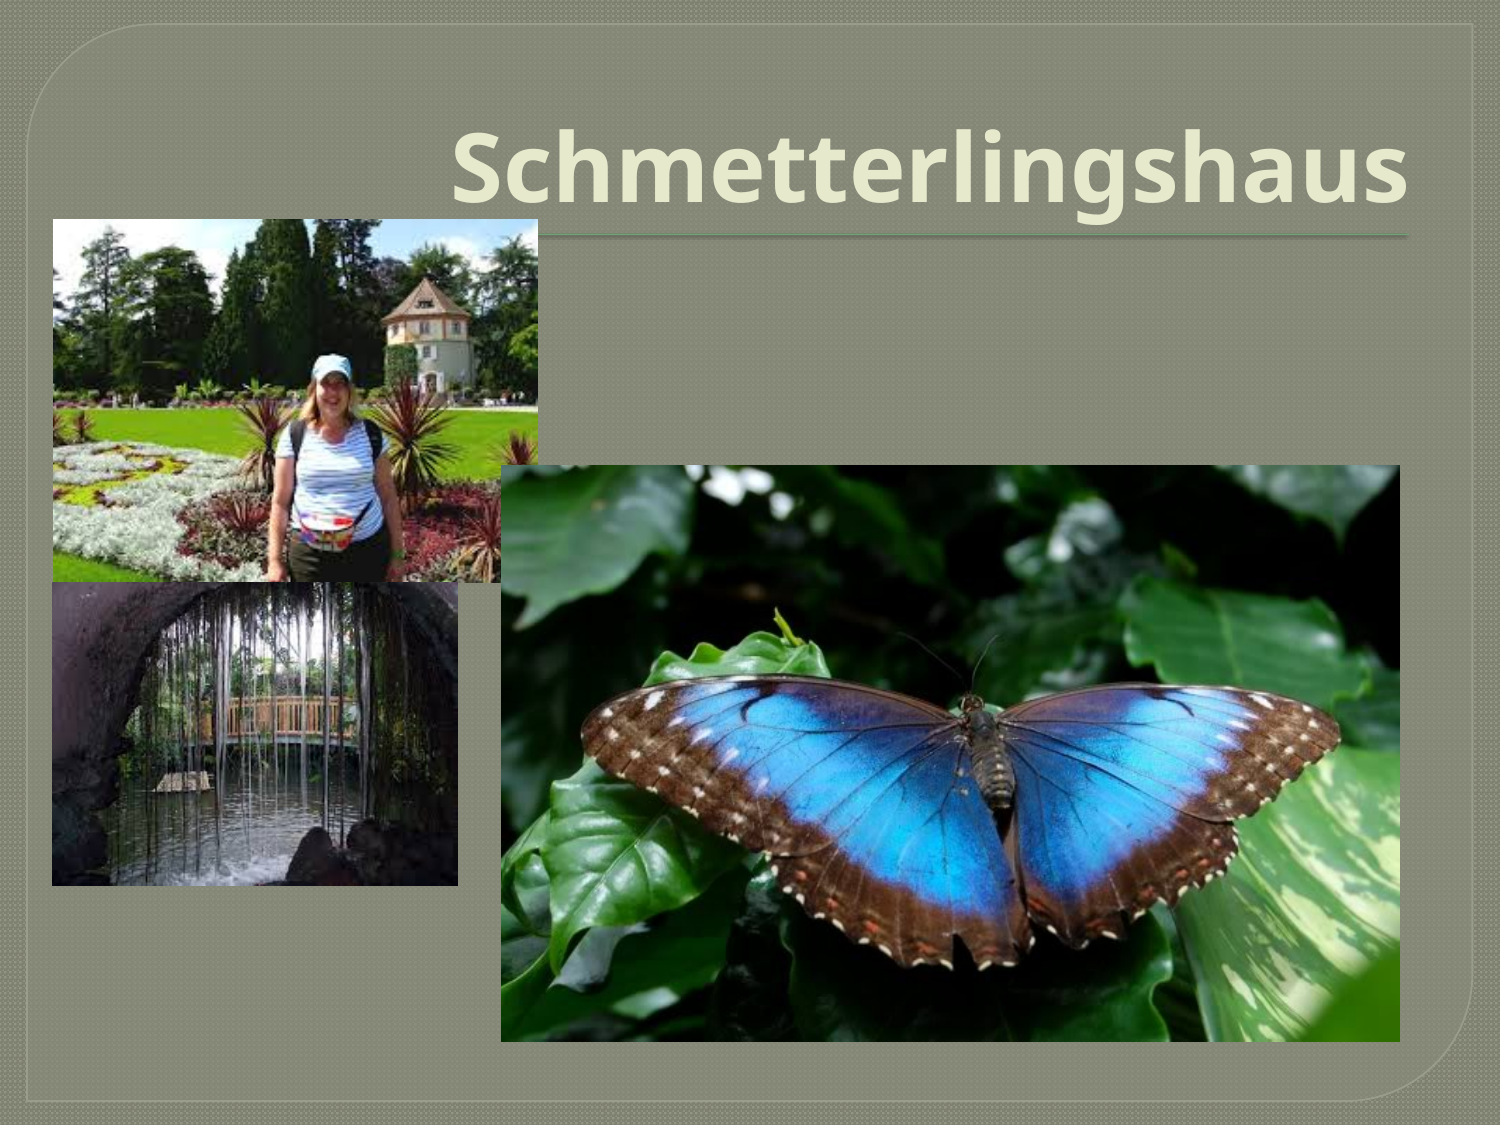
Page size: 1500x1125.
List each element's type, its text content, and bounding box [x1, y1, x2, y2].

title Schmetterlingshaus [75, 41, 1425, 230]
picture [52, 219, 1400, 1043]
